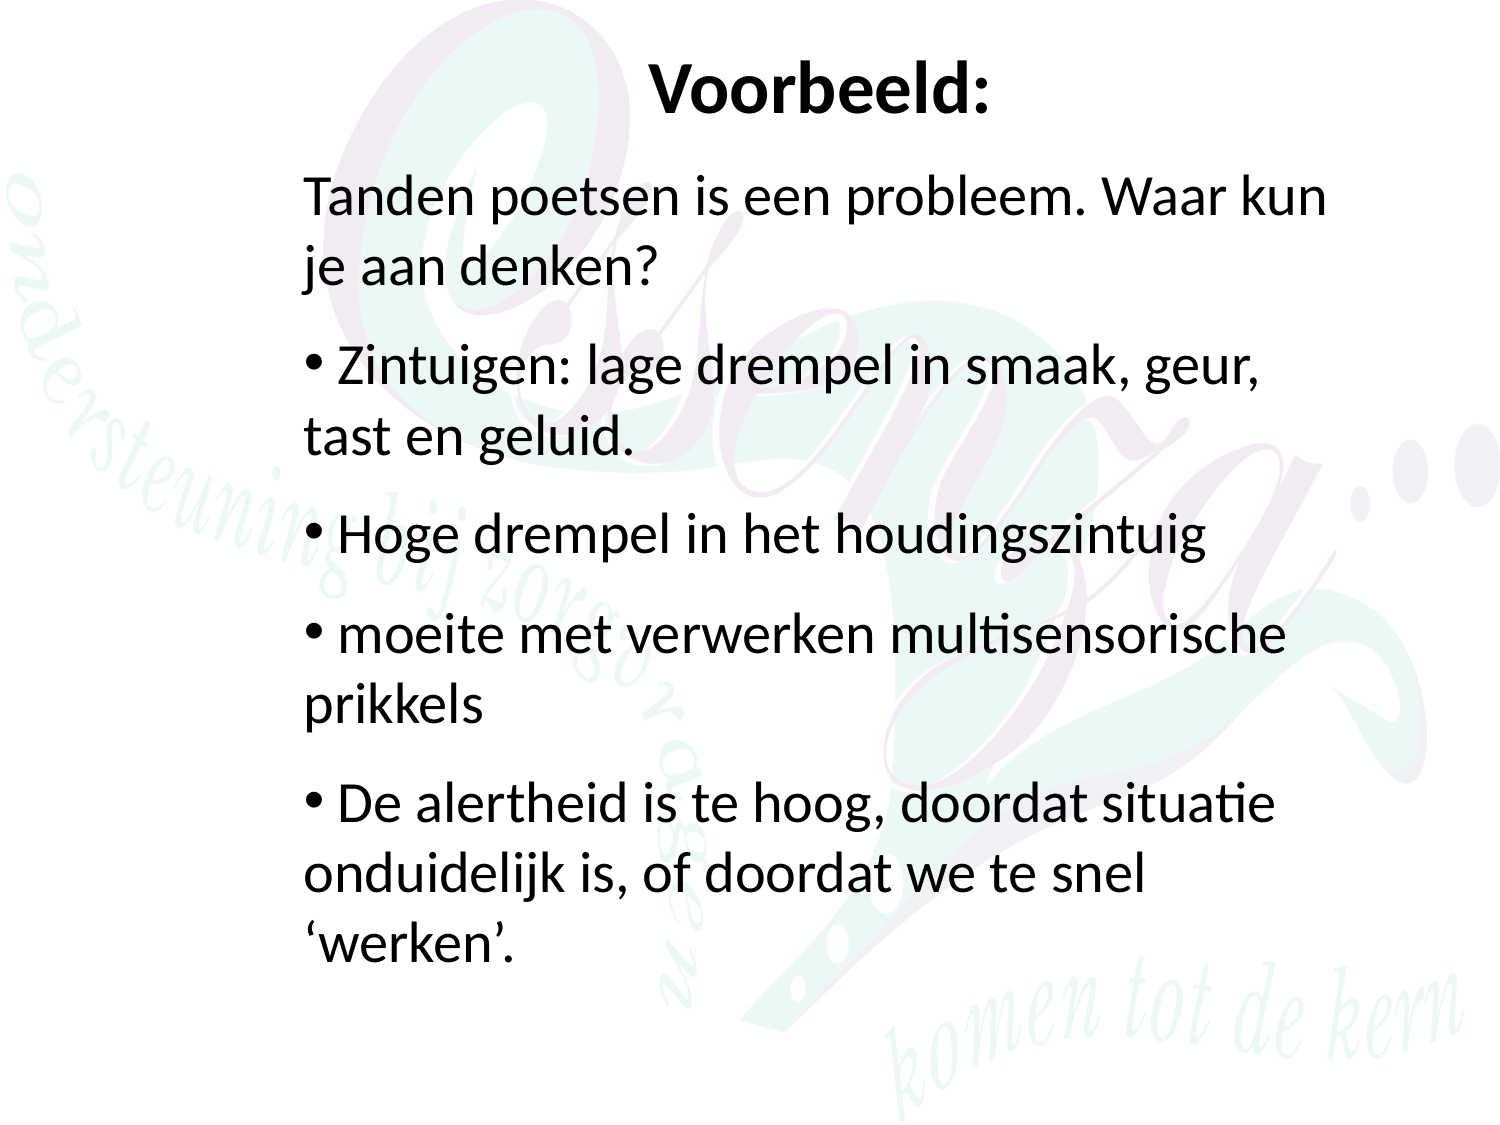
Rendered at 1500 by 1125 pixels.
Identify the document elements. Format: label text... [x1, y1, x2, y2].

text_box Voorbeeld: Tanden poetsen is een probleem. Waar kun je aan denken? Zintuigen: lage drempel in smaak, geur, tast en geluid. Hoge drempel in het houdingszintuig moeite met verwerken multisensorische prikkels De alertheid is te hoog, doordat situatie onduidelijk is, of doordat we te snel ‘werken’. [289, 30, 1352, 1125]
